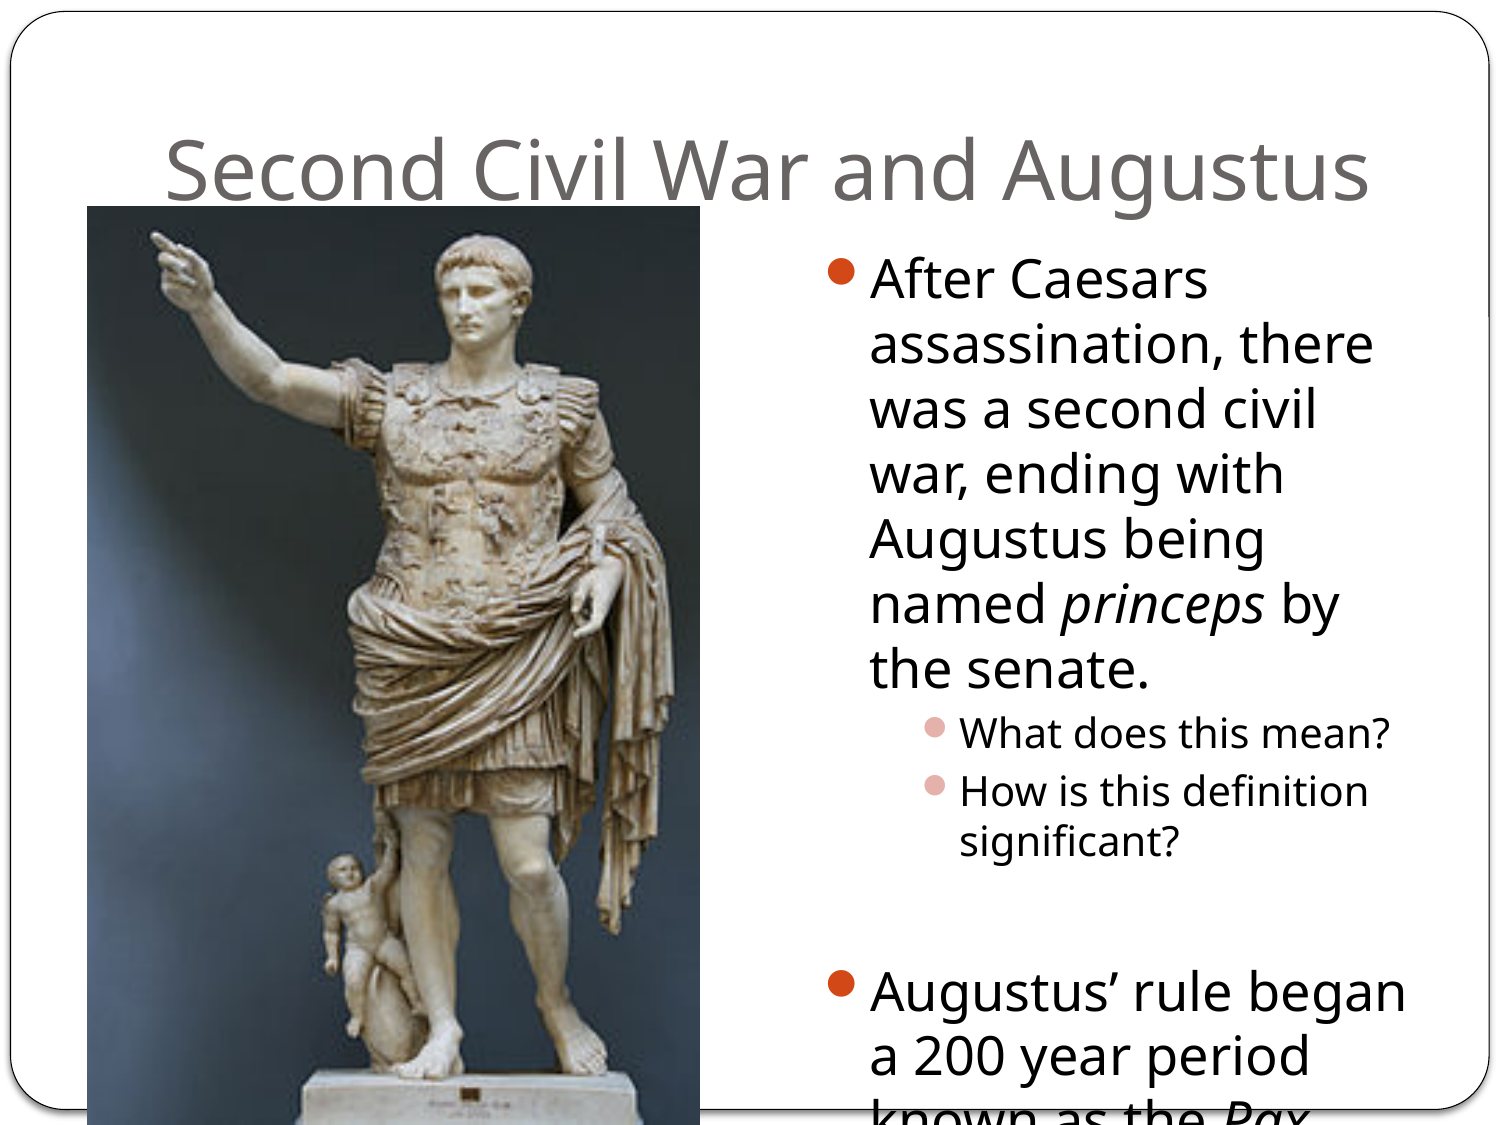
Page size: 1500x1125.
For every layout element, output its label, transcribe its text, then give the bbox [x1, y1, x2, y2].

title Second Civil War and Augustus [150, 45, 1425, 233]
list After Caesars assassination, there was a second civil war, ending with Augustus being named princeps by the senate. What does this mean? How is this definition significant? Augustus’ rule began a 200 year period known as the Pax Romana What does this mean? [809, 237, 1425, 1100]
picture [87, 205, 701, 1125]
